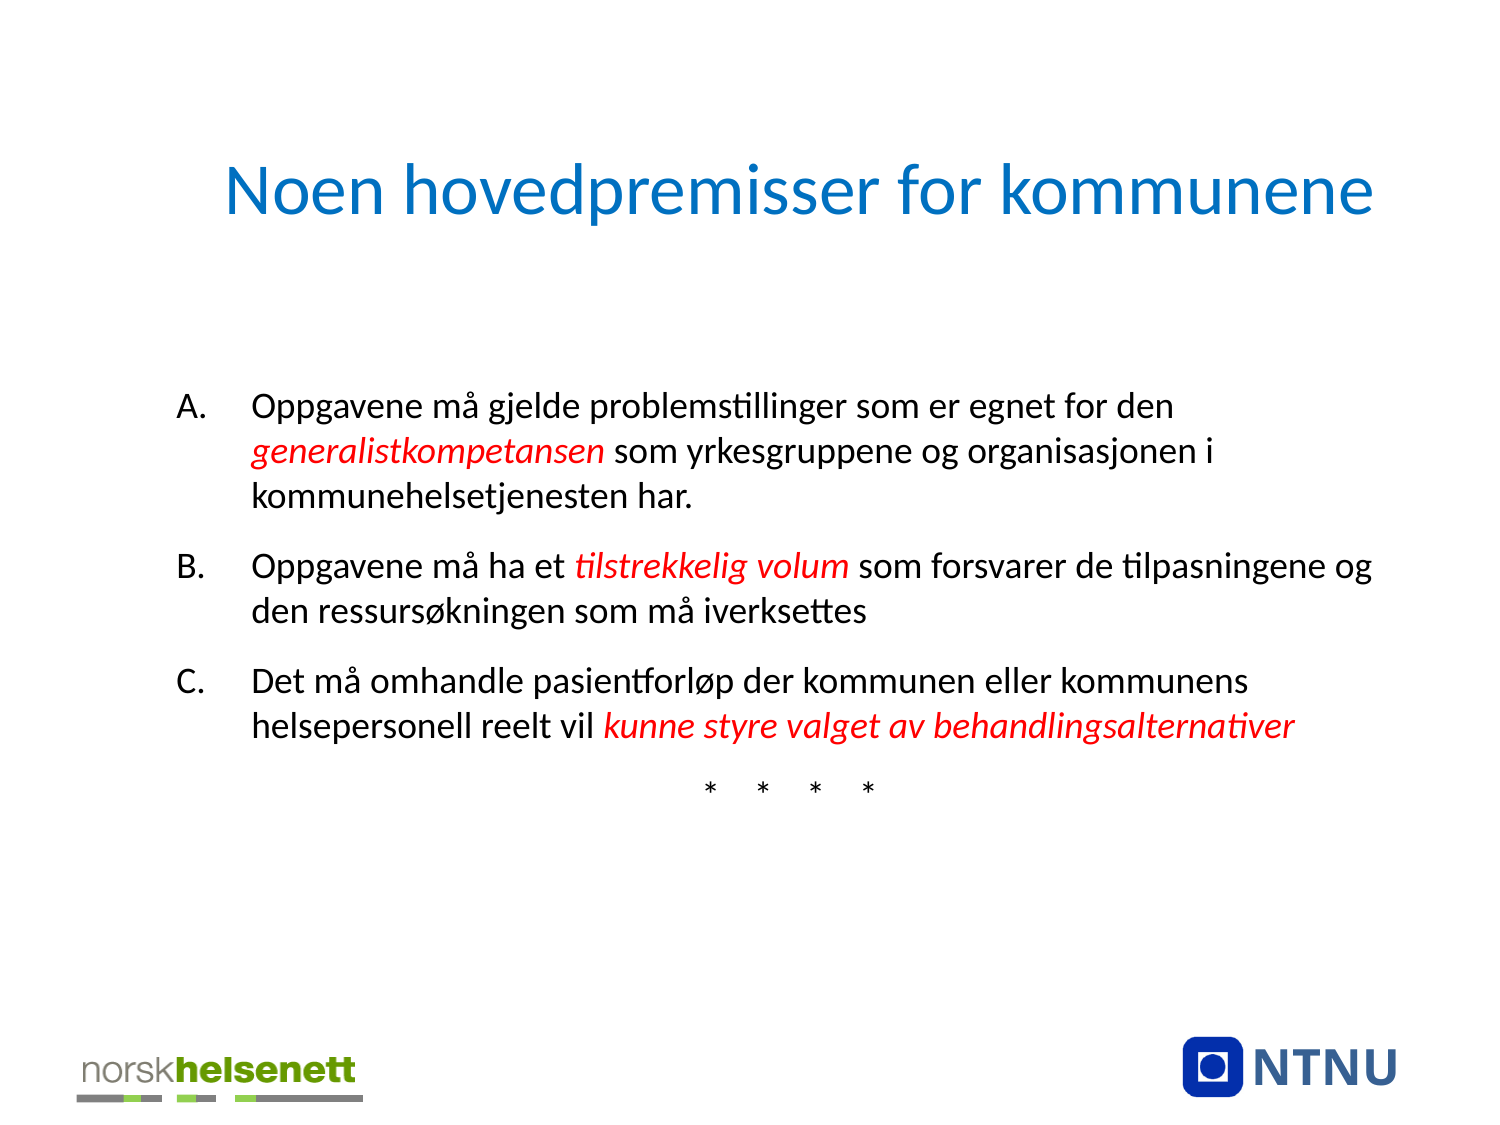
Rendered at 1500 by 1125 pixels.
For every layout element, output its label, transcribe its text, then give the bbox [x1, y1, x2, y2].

text_box NTNU [1236, 1028, 1415, 1104]
list Oppgavene må gjelde problemstillinger som er egnet for den generalistkompetansen som yrkesgruppene og organisasjonen i kommunehelsetjenesten har. Oppgavene må ha et tilstrekkelig volum som forsvarer de tilpasningene og den ressursøkningen som må iverksettes Det må omhandle pasientforløp der kommunen eller kommunens helsepersonell reelt vil kunne styre valget av behandlingsalternativer * * * * [161, 373, 1427, 846]
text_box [76, 1057, 364, 1099]
title Noen hovedpremisser for kommunene [193, 91, 1407, 279]
picture [1180, 1034, 1247, 1101]
